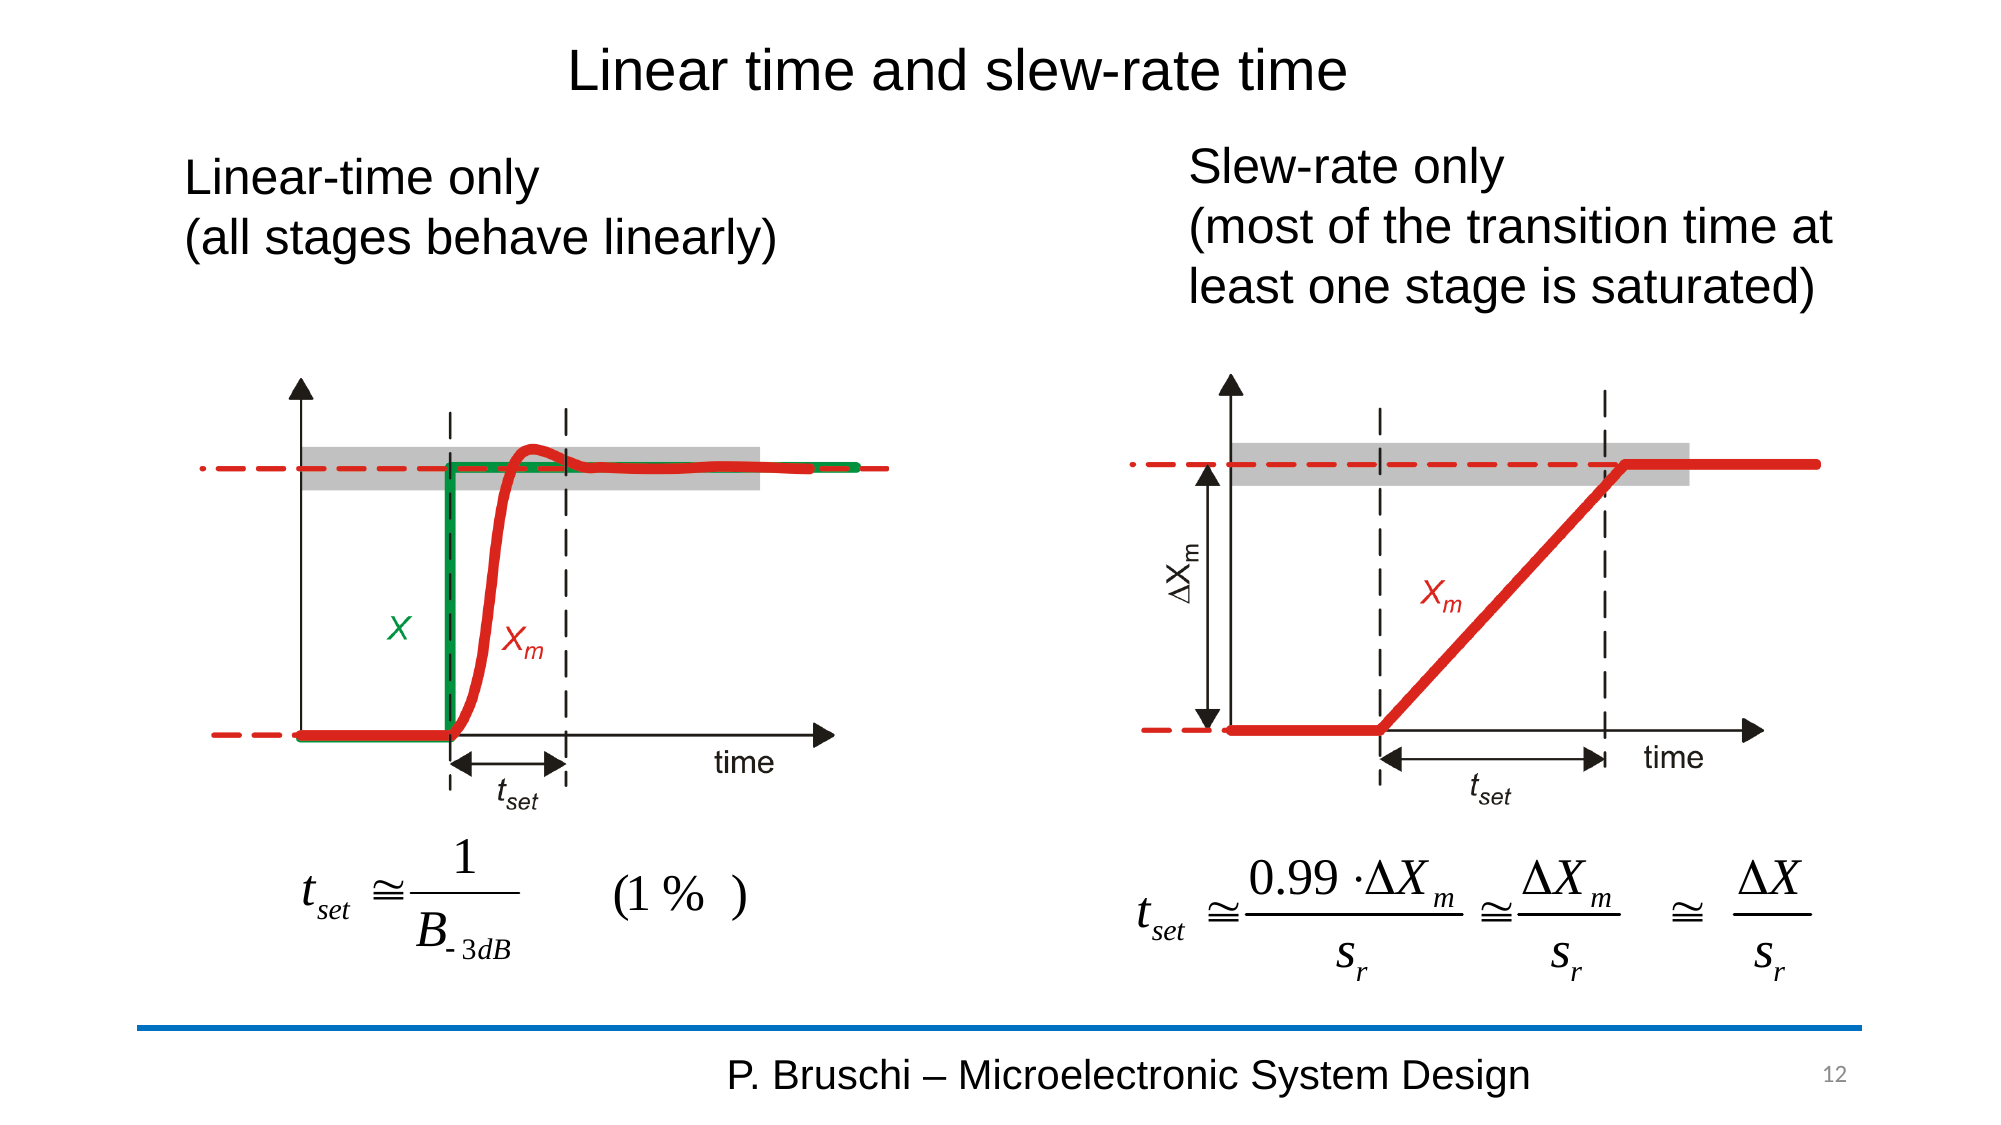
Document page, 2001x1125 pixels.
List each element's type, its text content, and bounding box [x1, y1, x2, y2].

text_box Slew-rate only (most of the transition time at least one stage is saturated) [1173, 126, 1863, 321]
slide_number 12 [1718, 1042, 1863, 1103]
footer P. Bruschi – Microelectronic System Design [662, 1042, 1596, 1103]
text_box Linear-time only (all stages behave linearly) [169, 137, 859, 273]
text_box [295, 824, 532, 971]
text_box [1129, 845, 1821, 992]
picture [1129, 374, 1821, 805]
picture [199, 378, 889, 810]
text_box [605, 862, 757, 932]
title Linear time and slew-rate time [95, 17, 1821, 127]
